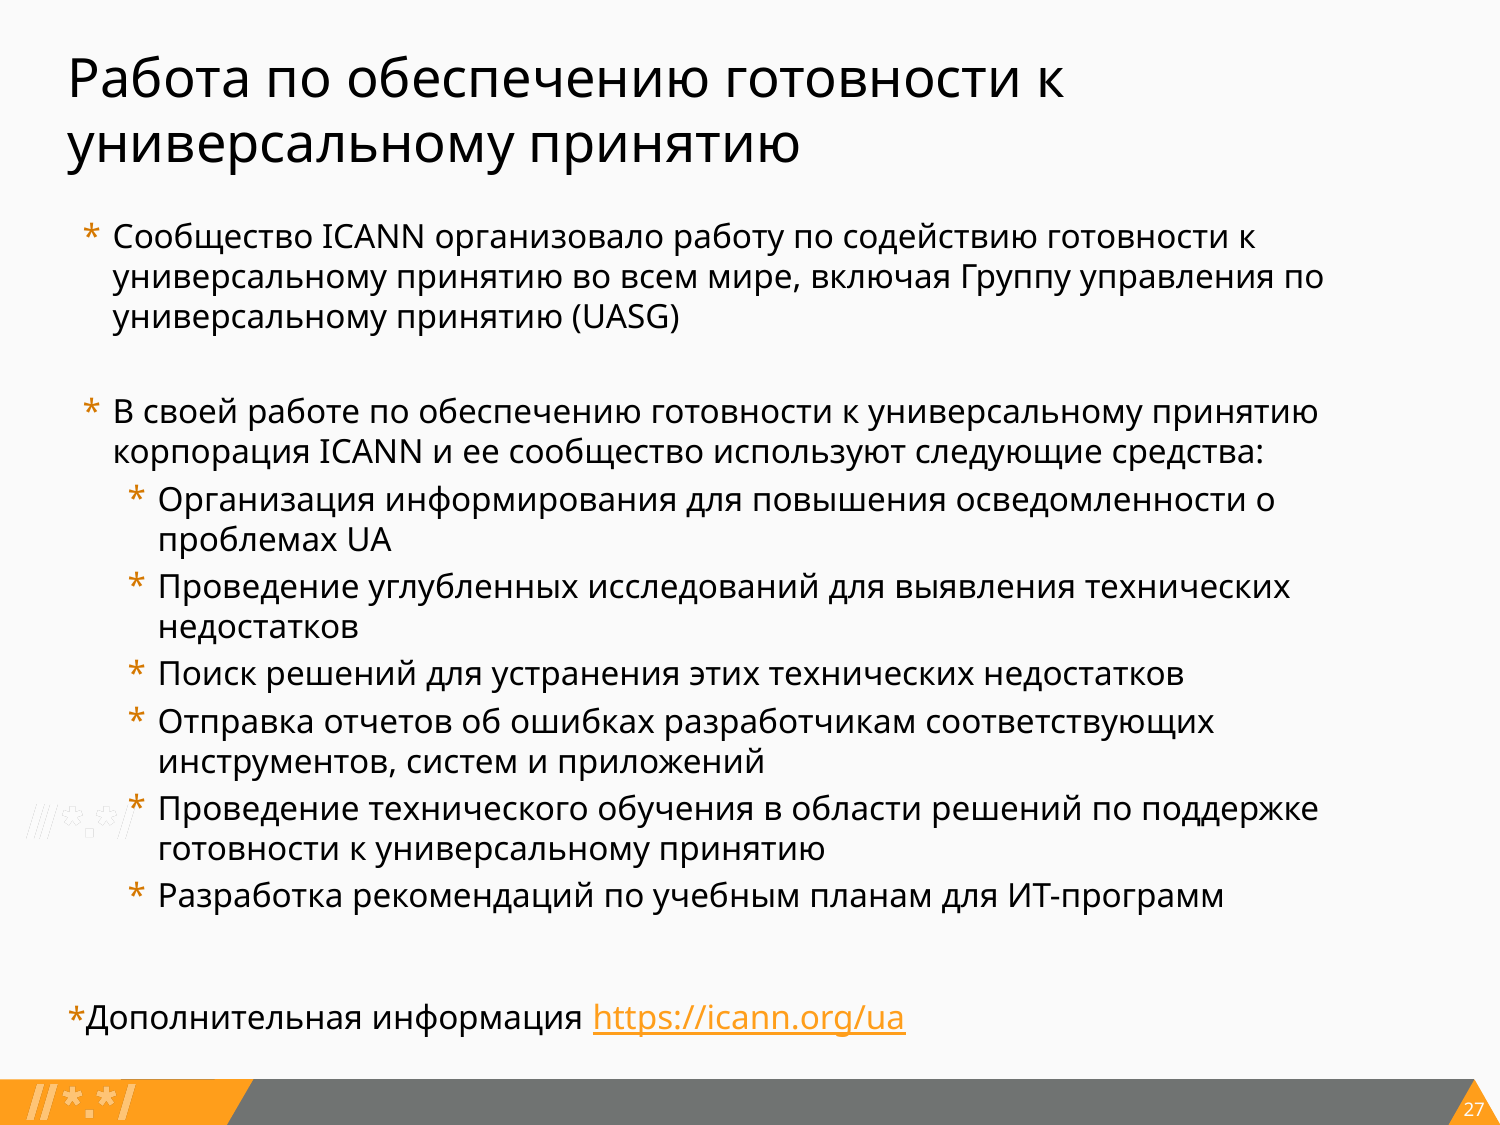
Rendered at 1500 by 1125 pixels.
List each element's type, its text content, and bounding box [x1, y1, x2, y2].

list Сообщество ICANN организовало работу по содействию готовности к универсальному принятию во всем мире, включая Группу управления по универсальному принятию (UASG) В своей работе по обеспечению готовности к универсальному принятию корпорация ICANN и ее сообщество используют следующие средства: Организация информирования для повышения осведомленности о проблемах UA Проведение углубленных исследований для выявления технических недостатков Поиск решений для устранения этих технических недостатков Отправка отчетов об ошибках разработчикам соответствующих инструментов, систем и приложений Проведение технического обучения в области решений по поддержке готовности к универсальному принятию Разработка рекомендаций по учебным планам для ИТ-программ Дополнительная информация https://icann.org/ua [52, 208, 1439, 967]
title Работа по обеспечению готовности к универсальному принятию [52, 36, 1439, 184]
